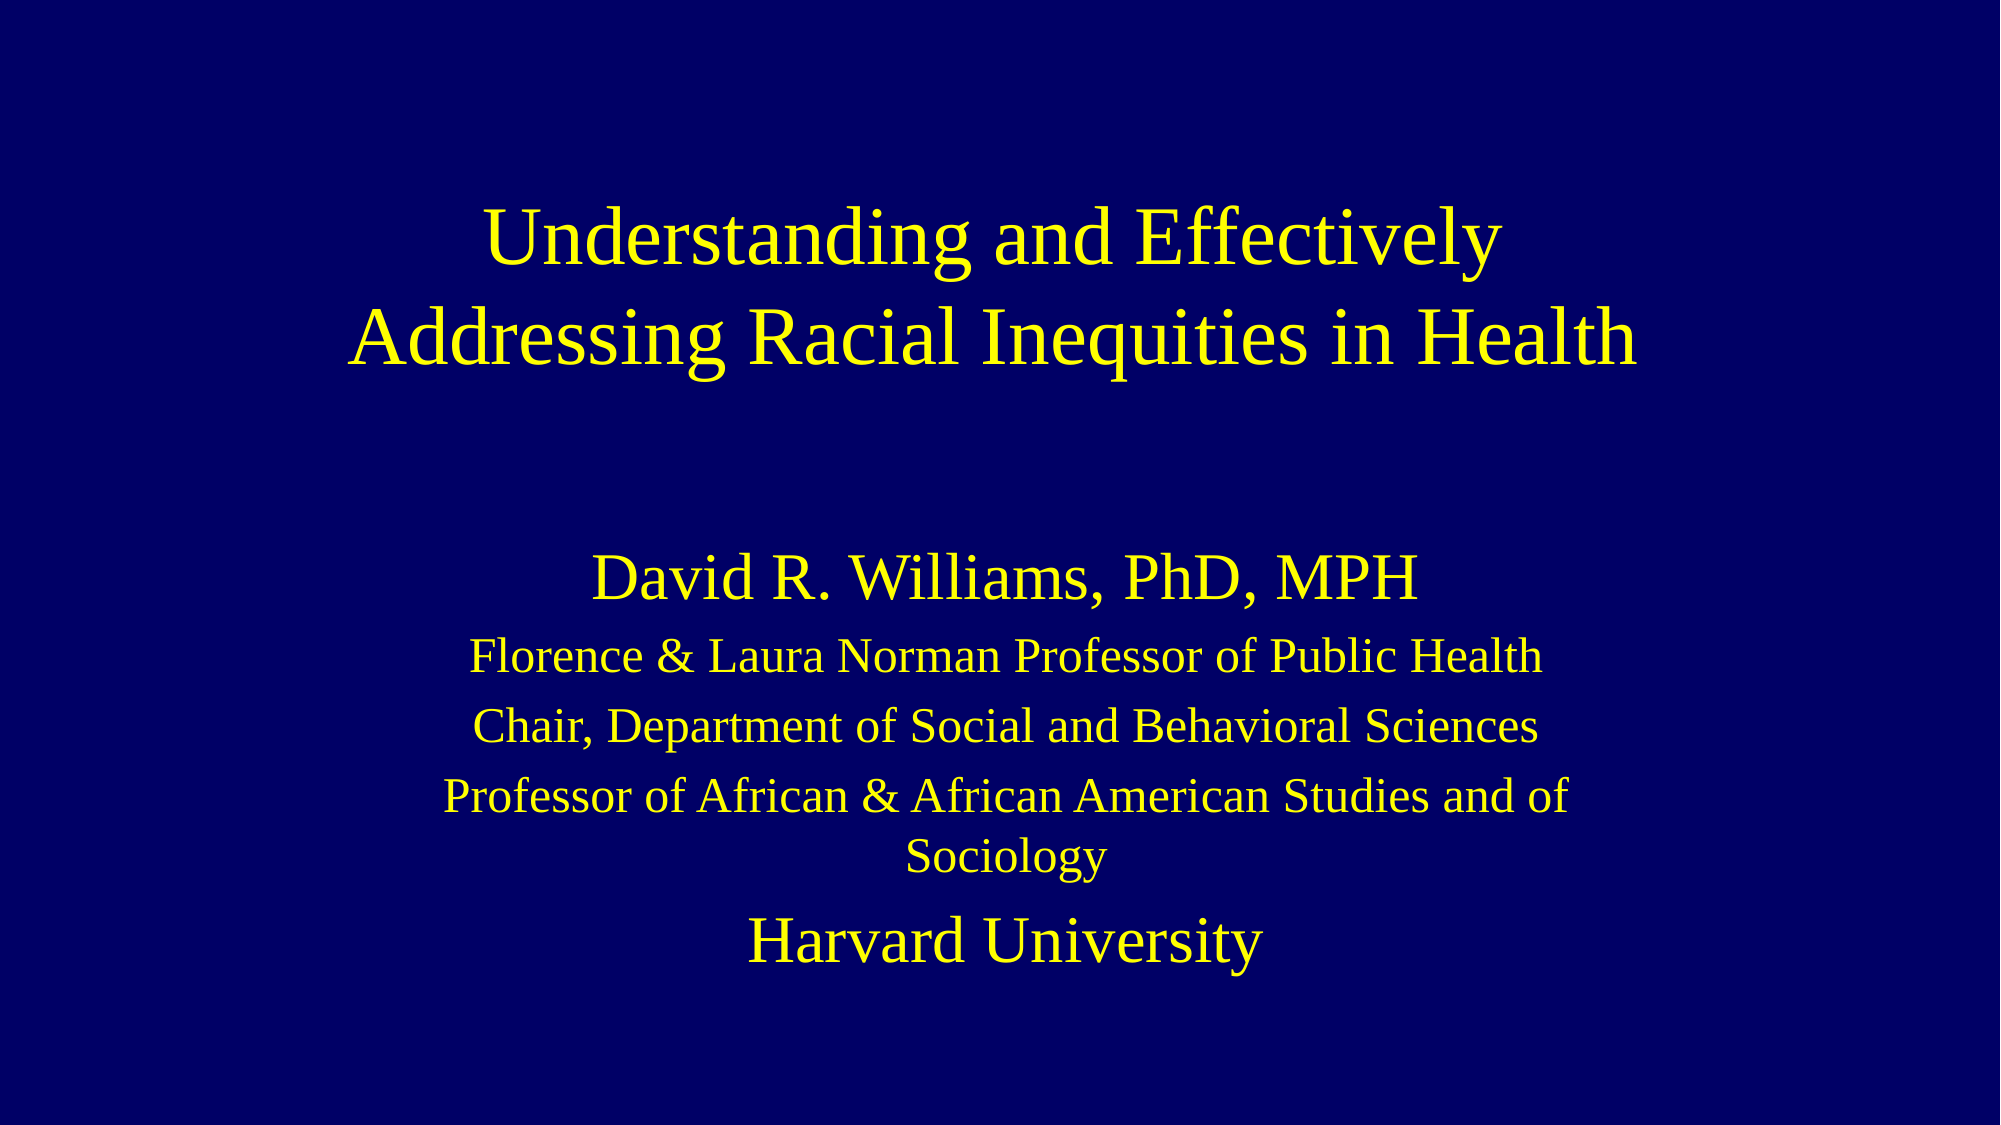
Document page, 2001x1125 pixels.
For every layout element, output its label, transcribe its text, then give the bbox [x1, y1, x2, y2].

subtitle David R. Williams, PhD, MPH Florence & Laura Norman Professor of Public Health Chair, Department of Social and Behavioral Sciences Professor of African & African American Studies and of Sociology Harvard University [362, 525, 1650, 1125]
title Understanding and Effectively Addressing Racial Inequities in Health [287, 87, 1700, 475]
